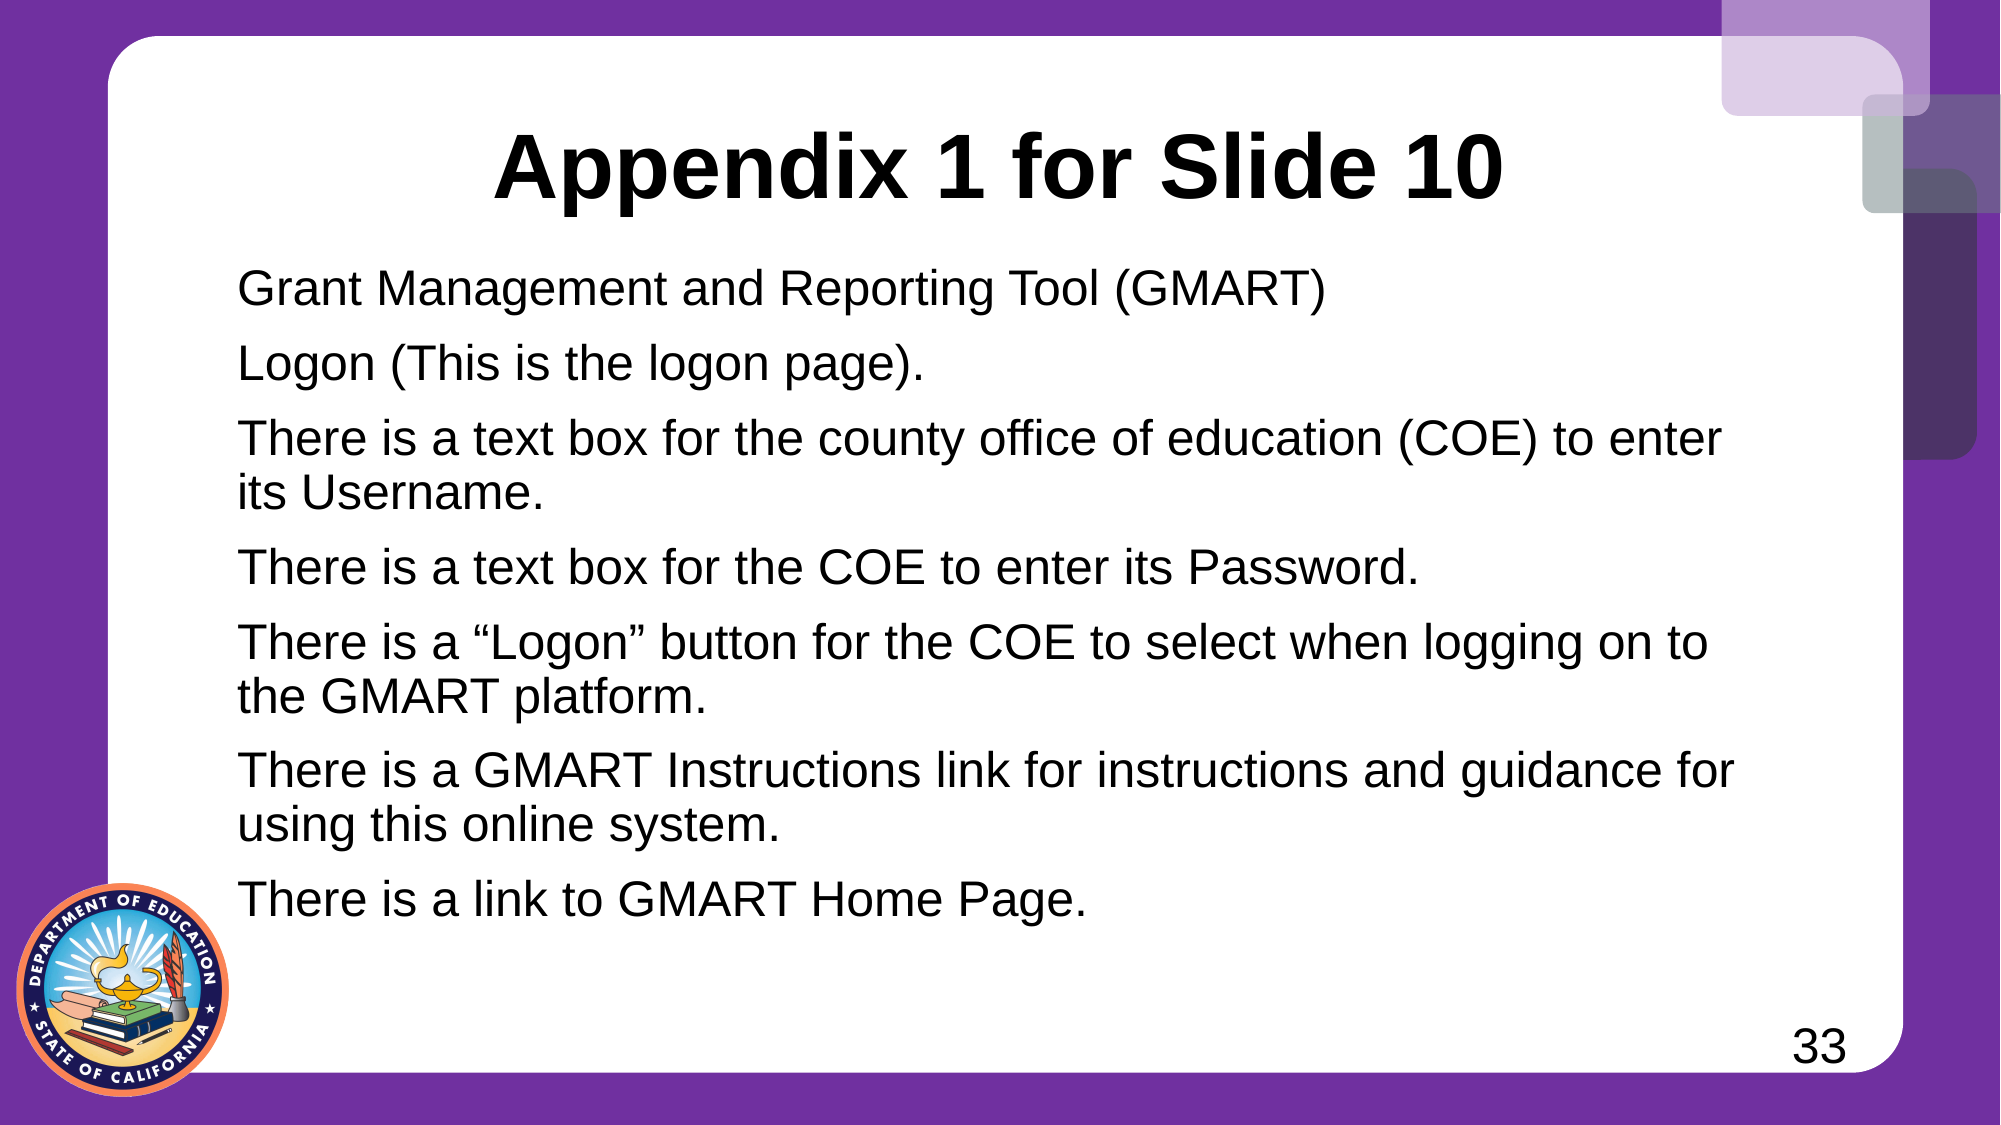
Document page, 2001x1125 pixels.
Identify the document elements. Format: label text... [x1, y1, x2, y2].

slide_number 33 [1412, 984, 1863, 1103]
list Grant Management and Reporting Tool (GMART) Logon (This is the logon page). There is a text box for the county office of education (COE) to enter its Username. There is a text box for the COE to enter its Password. There is a “Logon” button for the COE to select when logging on to the GMART platform. There is a GMART Instructions link for instructions and guidance for using this online system. There is a link to GMART Home Page. [222, 255, 1778, 1014]
picture [16, 883, 229, 1097]
title Appendix 1 for Slide 10 [222, 59, 1778, 255]
